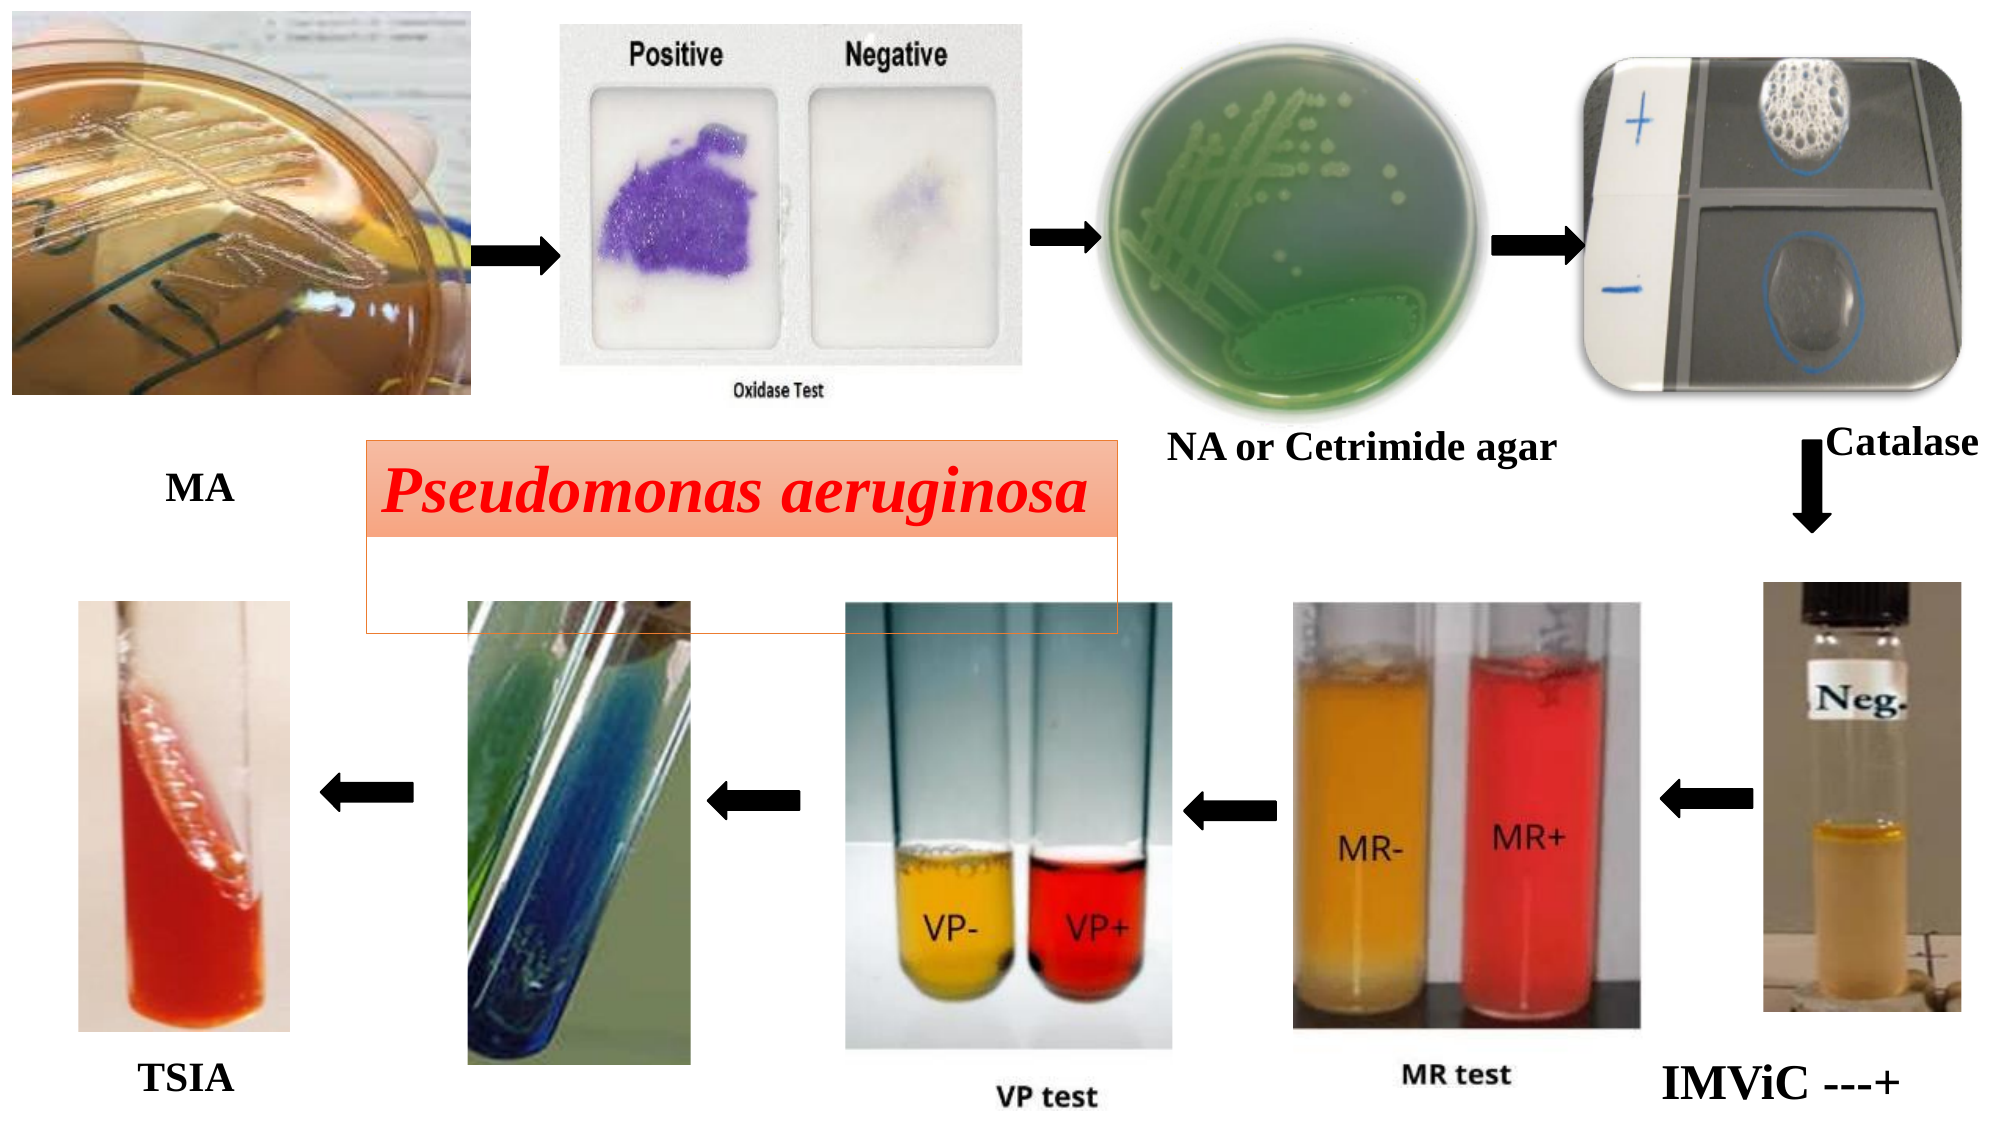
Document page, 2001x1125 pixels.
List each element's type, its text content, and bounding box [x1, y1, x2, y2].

picture [12, 11, 471, 395]
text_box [1182, 790, 1278, 831]
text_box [474, 235, 562, 276]
text_box [1293, 601, 1646, 1088]
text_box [1029, 220, 1103, 254]
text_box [1491, 225, 1586, 266]
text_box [706, 780, 801, 821]
text_box [1084, 19, 1502, 435]
text_box [1763, 582, 1962, 1012]
text_box [1570, 53, 1968, 406]
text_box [1792, 439, 1833, 534]
title Pseudomonas aeruginosa [366, 440, 1118, 634]
text_box [845, 601, 1173, 1111]
text_box MA [163, 457, 238, 510]
text_box IMViC ---+ [1658, 1047, 1906, 1110]
text_box NA or Cetrimide agar [1164, 416, 1569, 470]
text_box TSIA [135, 1047, 237, 1100]
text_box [319, 772, 415, 813]
text_box [78, 601, 290, 1032]
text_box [1659, 778, 1754, 819]
text_box Catalase [1823, 411, 1981, 464]
text_box [467, 634, 691, 1065]
text_box [559, 24, 1023, 408]
